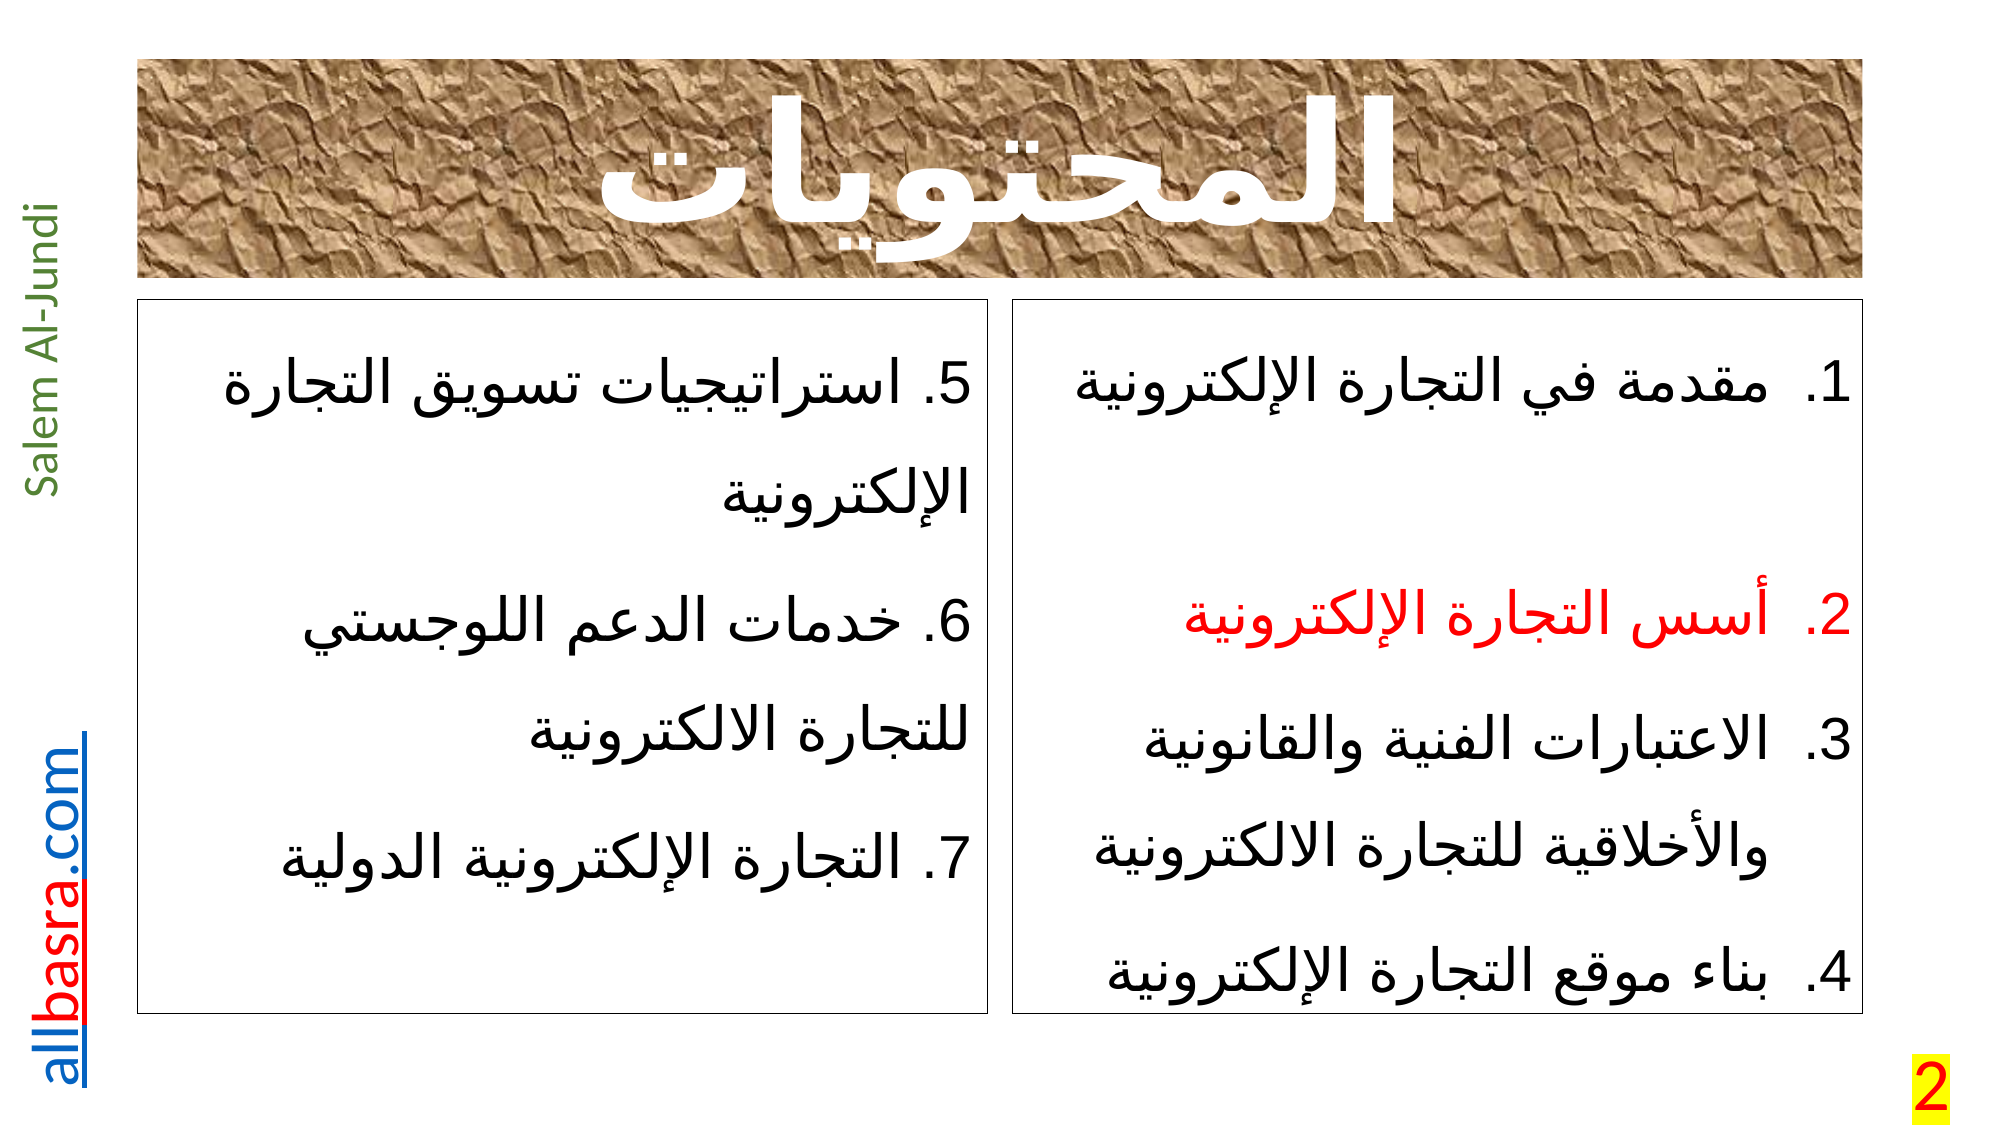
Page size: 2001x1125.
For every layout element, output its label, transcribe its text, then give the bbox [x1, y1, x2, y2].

list 5. استراتيجيات تسويق التجارة الإلكترونية 6. خدمات الدعم اللوجستي للتجارة الالكترونية 7. التجارة الإلكترونية الدولية [137, 299, 988, 1014]
list مقدمة في التجارة الإلكترونية أسس التجارة الإلكترونية الاعتبارات الفنية والقانونية والأخلاقية للتجارة الالكترونية بناء موقع التجارة الإلكترونية [1012, 299, 1863, 1014]
slide_number 2 [1862, 1035, 2000, 1125]
title المحتويات [137, 59, 1863, 278]
